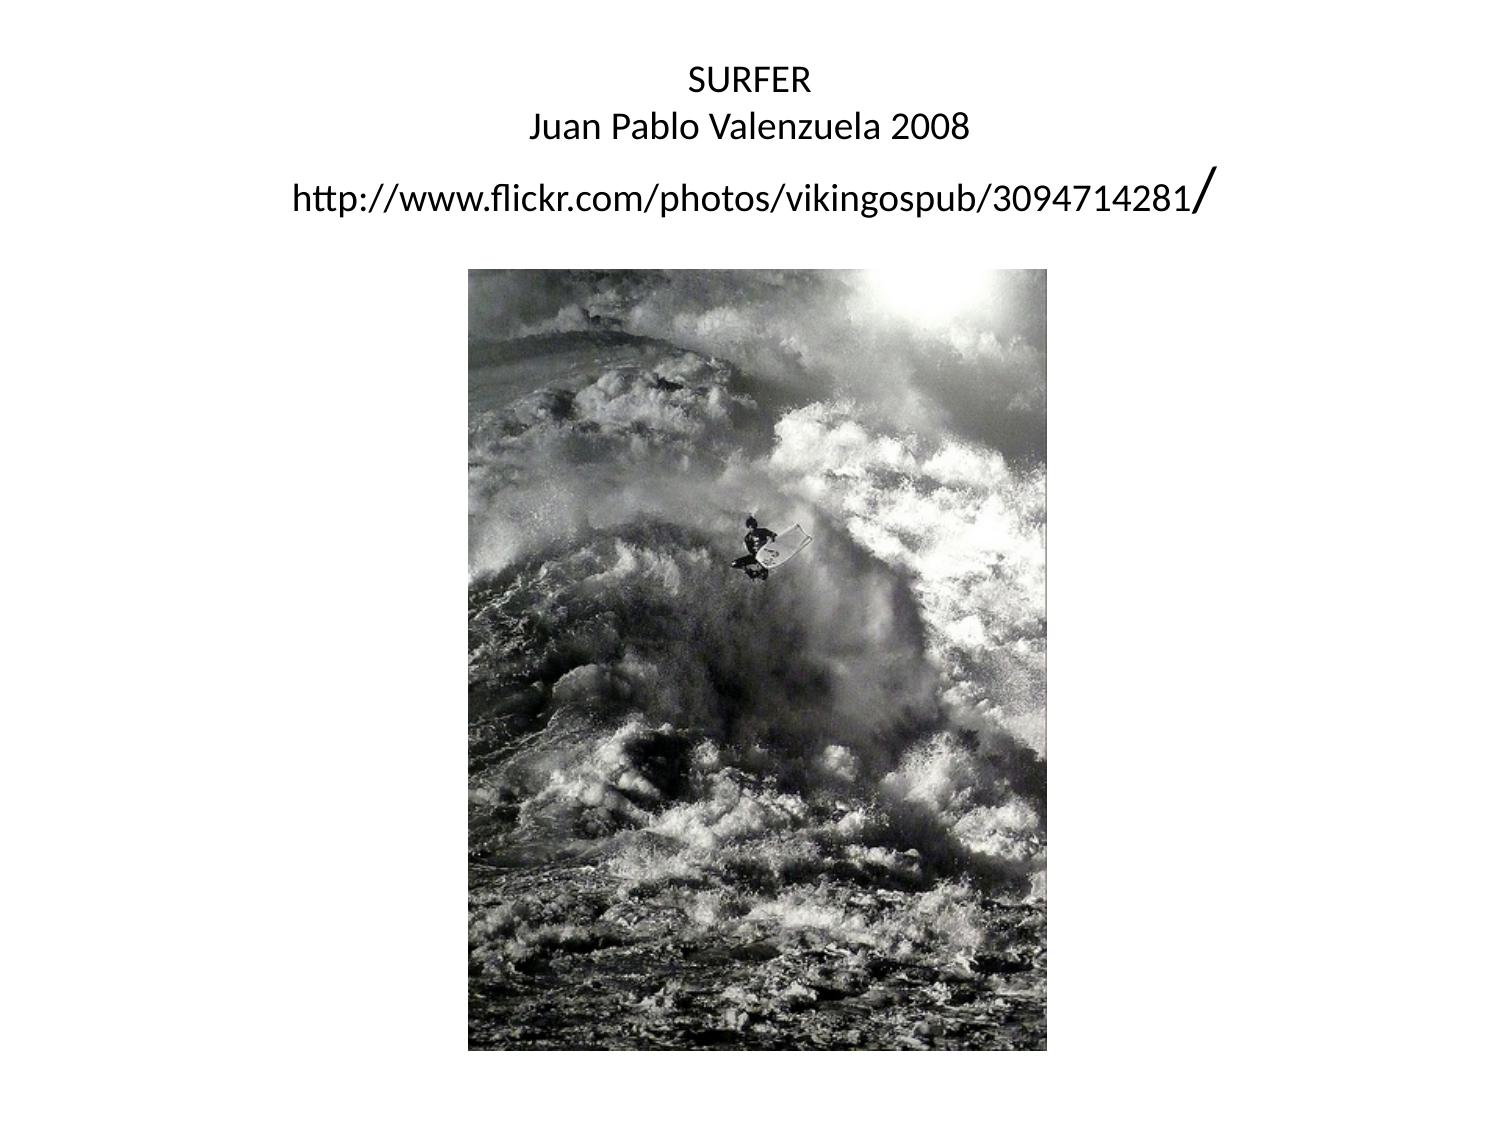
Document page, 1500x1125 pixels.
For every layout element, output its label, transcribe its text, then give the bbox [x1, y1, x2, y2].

picture [468, 269, 1048, 1051]
title SURFER Juan Pablo Valenzuela 2008 http://www.flickr.com/photos/vikingospub/3094714281/ [75, 45, 1425, 233]
